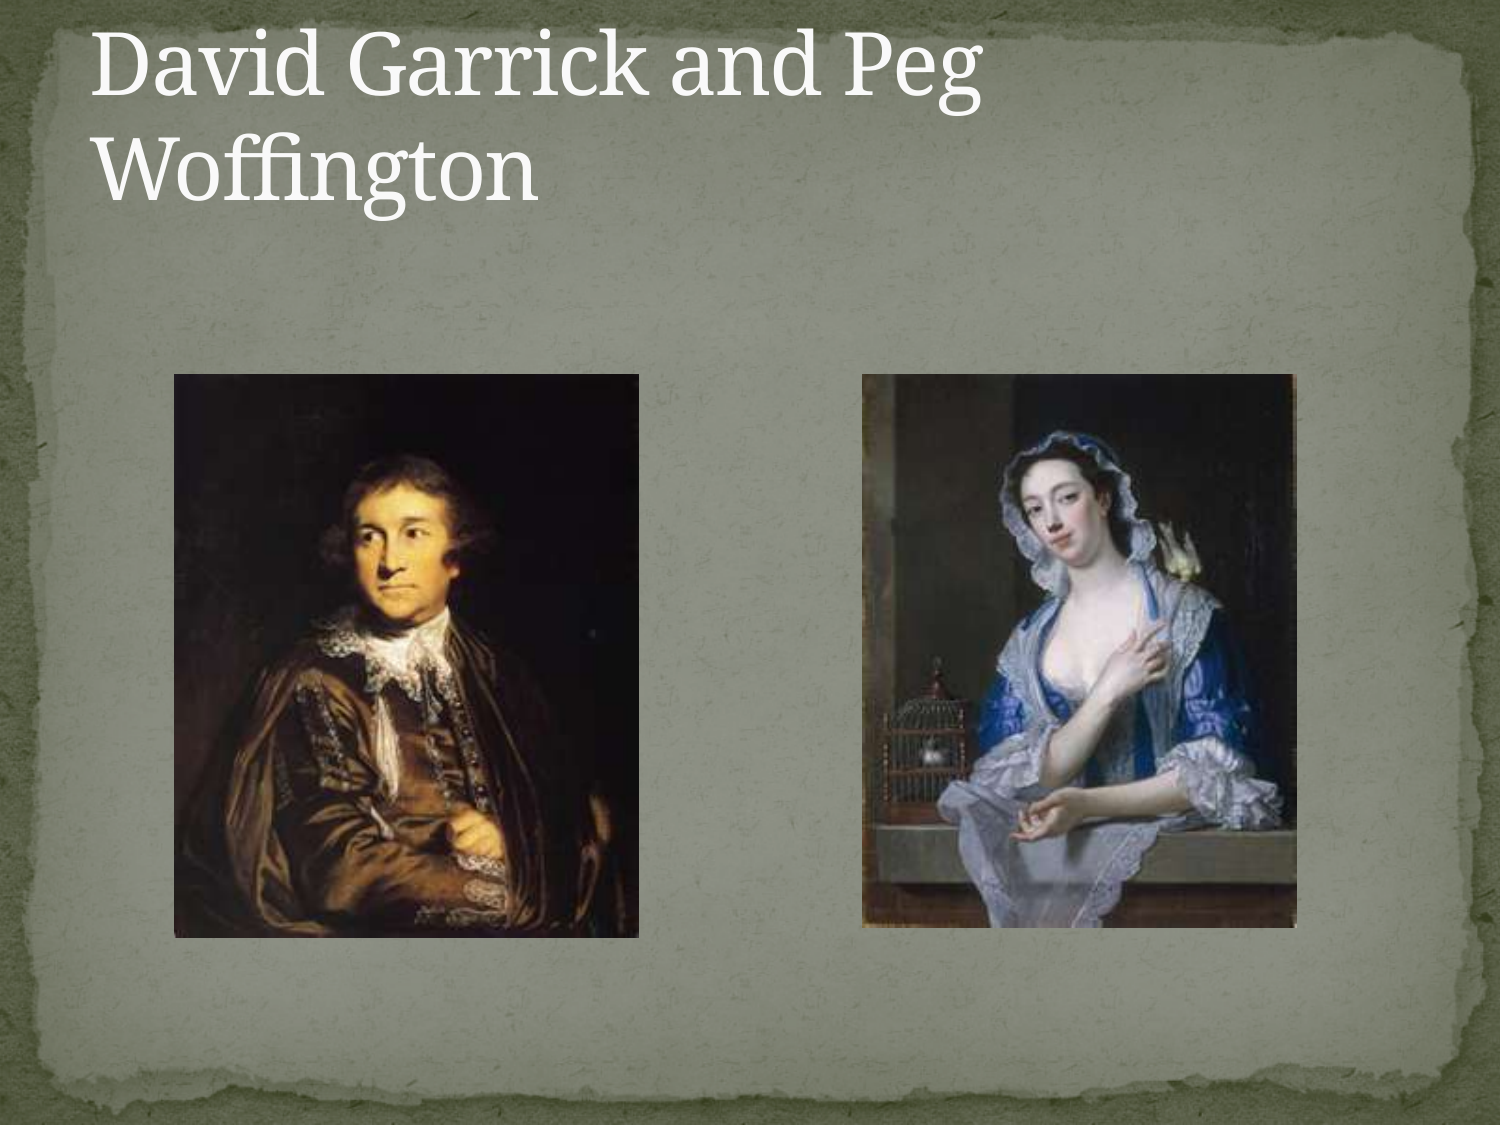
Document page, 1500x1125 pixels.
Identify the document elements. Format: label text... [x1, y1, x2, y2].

picture [174, 374, 639, 938]
picture [862, 374, 1298, 928]
title David Garrick and Peg Woffington [74, 24, 1425, 225]
